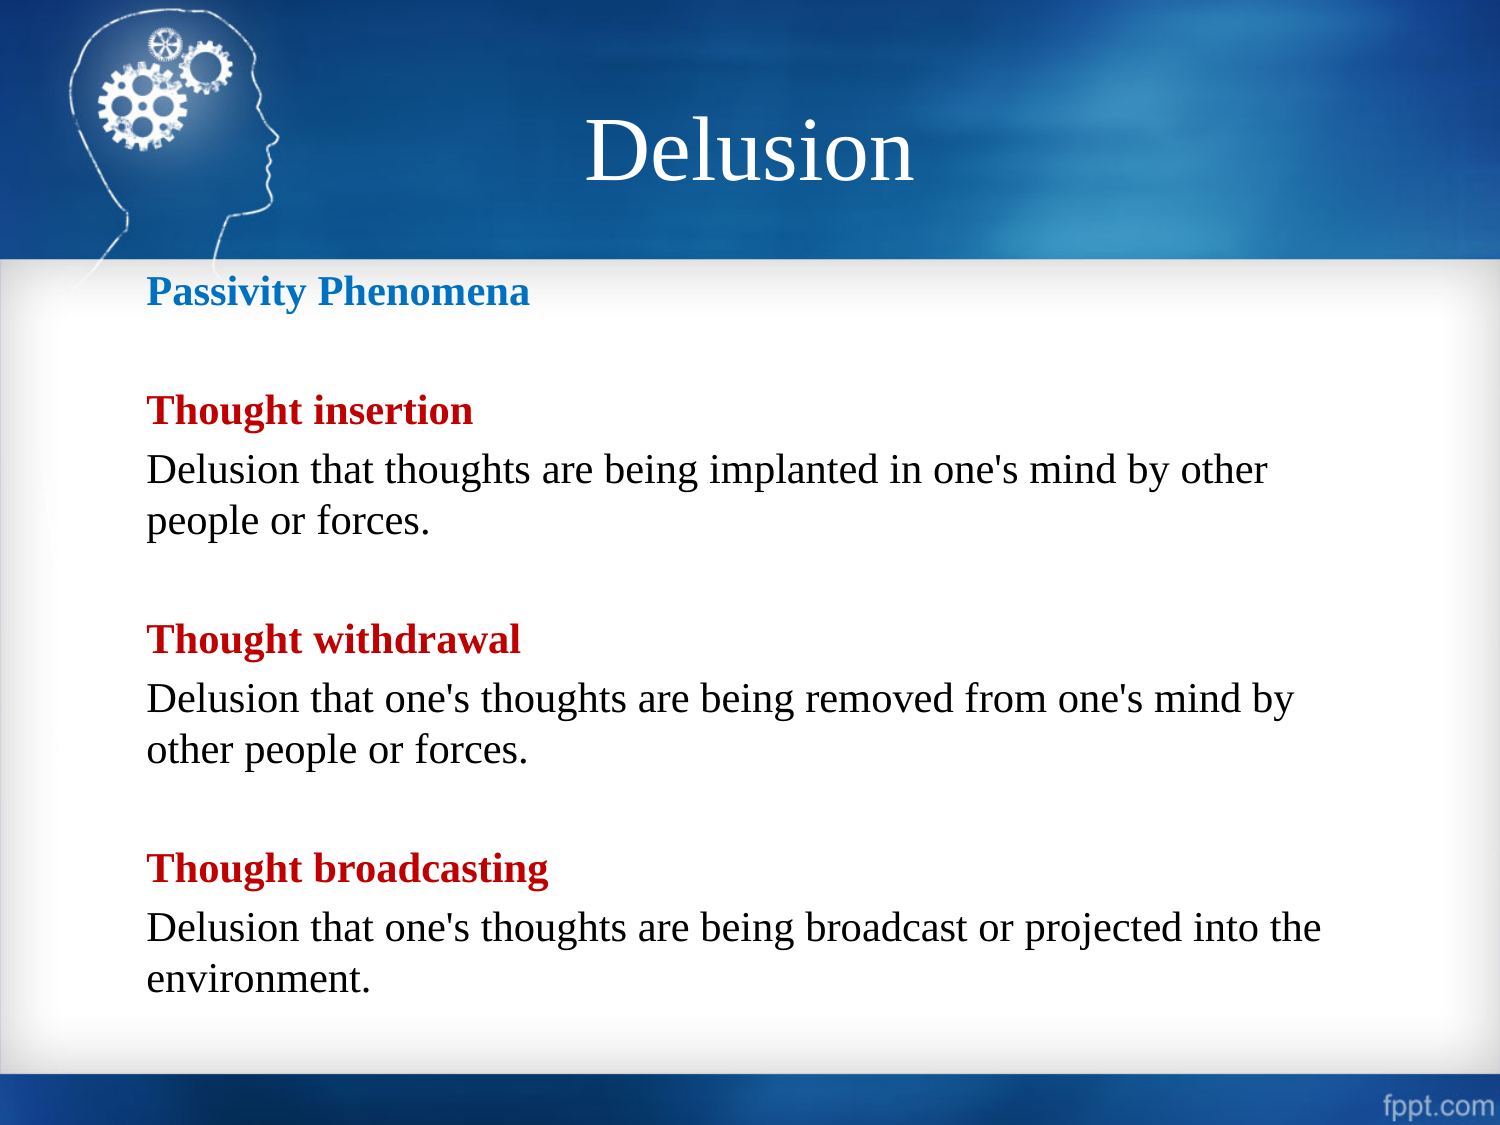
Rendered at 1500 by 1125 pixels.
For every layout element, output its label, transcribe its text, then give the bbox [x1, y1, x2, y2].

picture [0, 0, 1500, 1125]
title Delusion [131, 79, 1369, 208]
list Passivity Phenomena Thought insertion Delusion that thoughts are being implanted in one's mind by other people or forces. Thought withdrawal Delusion that one's thoughts are being removed from one's mind by other people or forces. Thought broadcasting Delusion that one's thoughts are being broadcast or projected into the environment. [131, 255, 1369, 1013]
